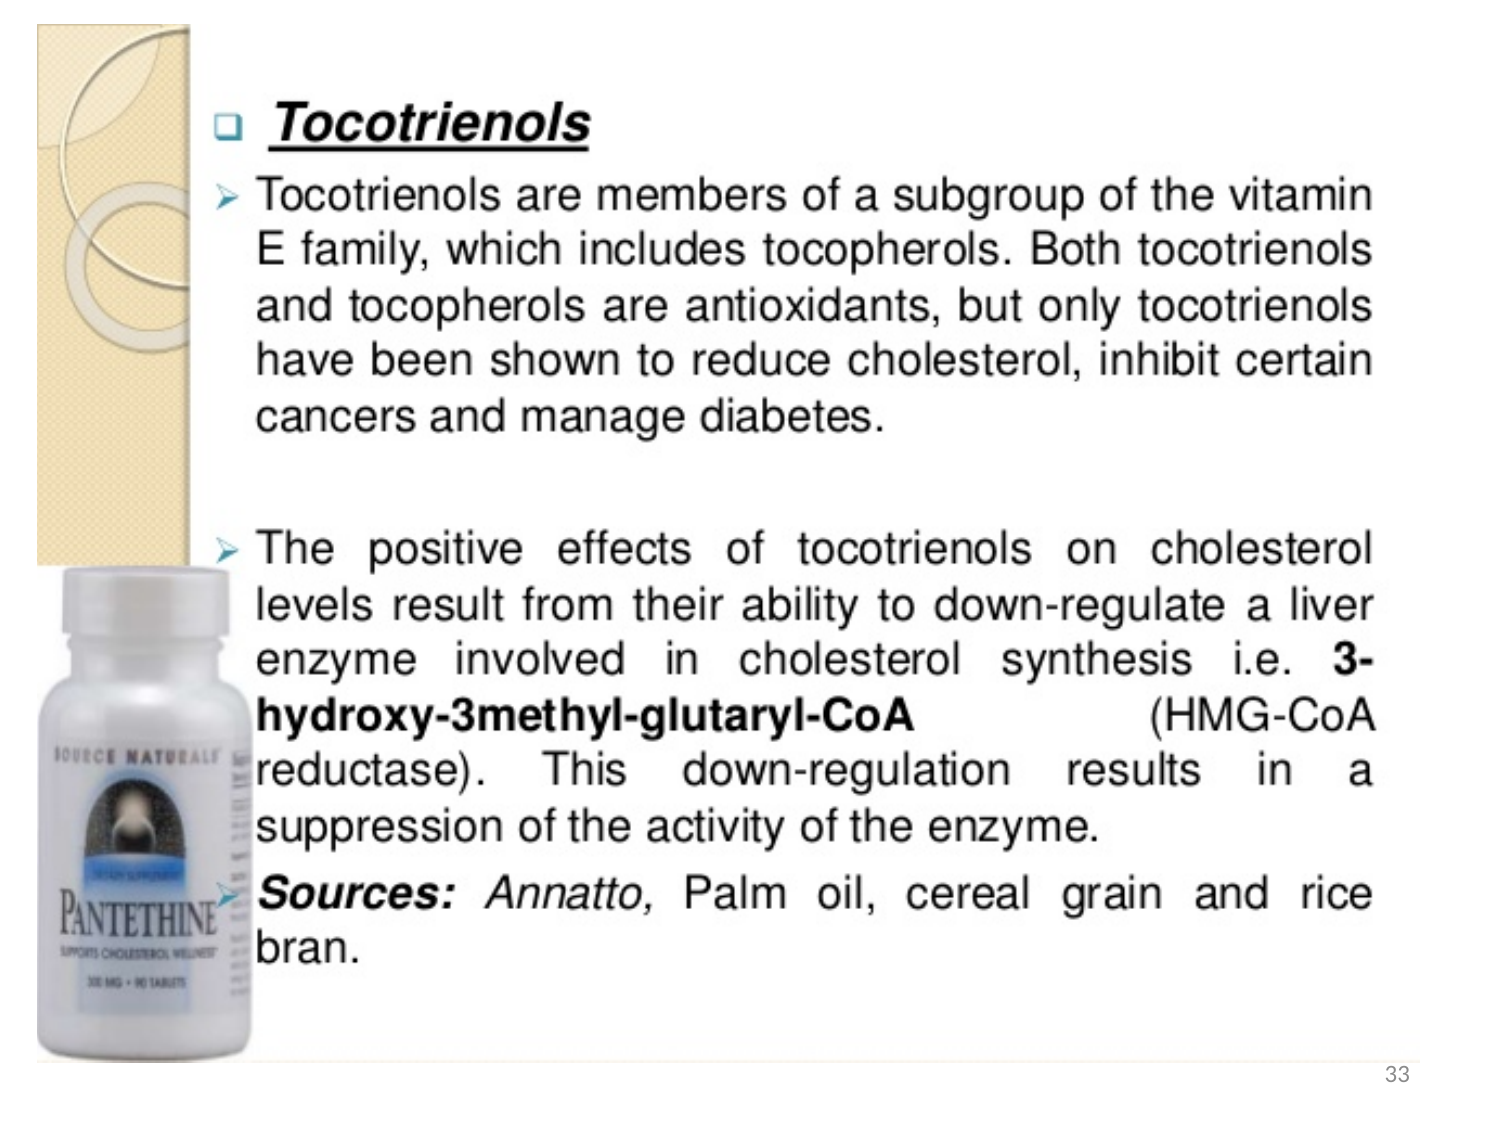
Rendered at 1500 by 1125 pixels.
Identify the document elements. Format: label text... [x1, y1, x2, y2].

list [37, 24, 1420, 1063]
slide_number 33 [1074, 1042, 1425, 1103]
